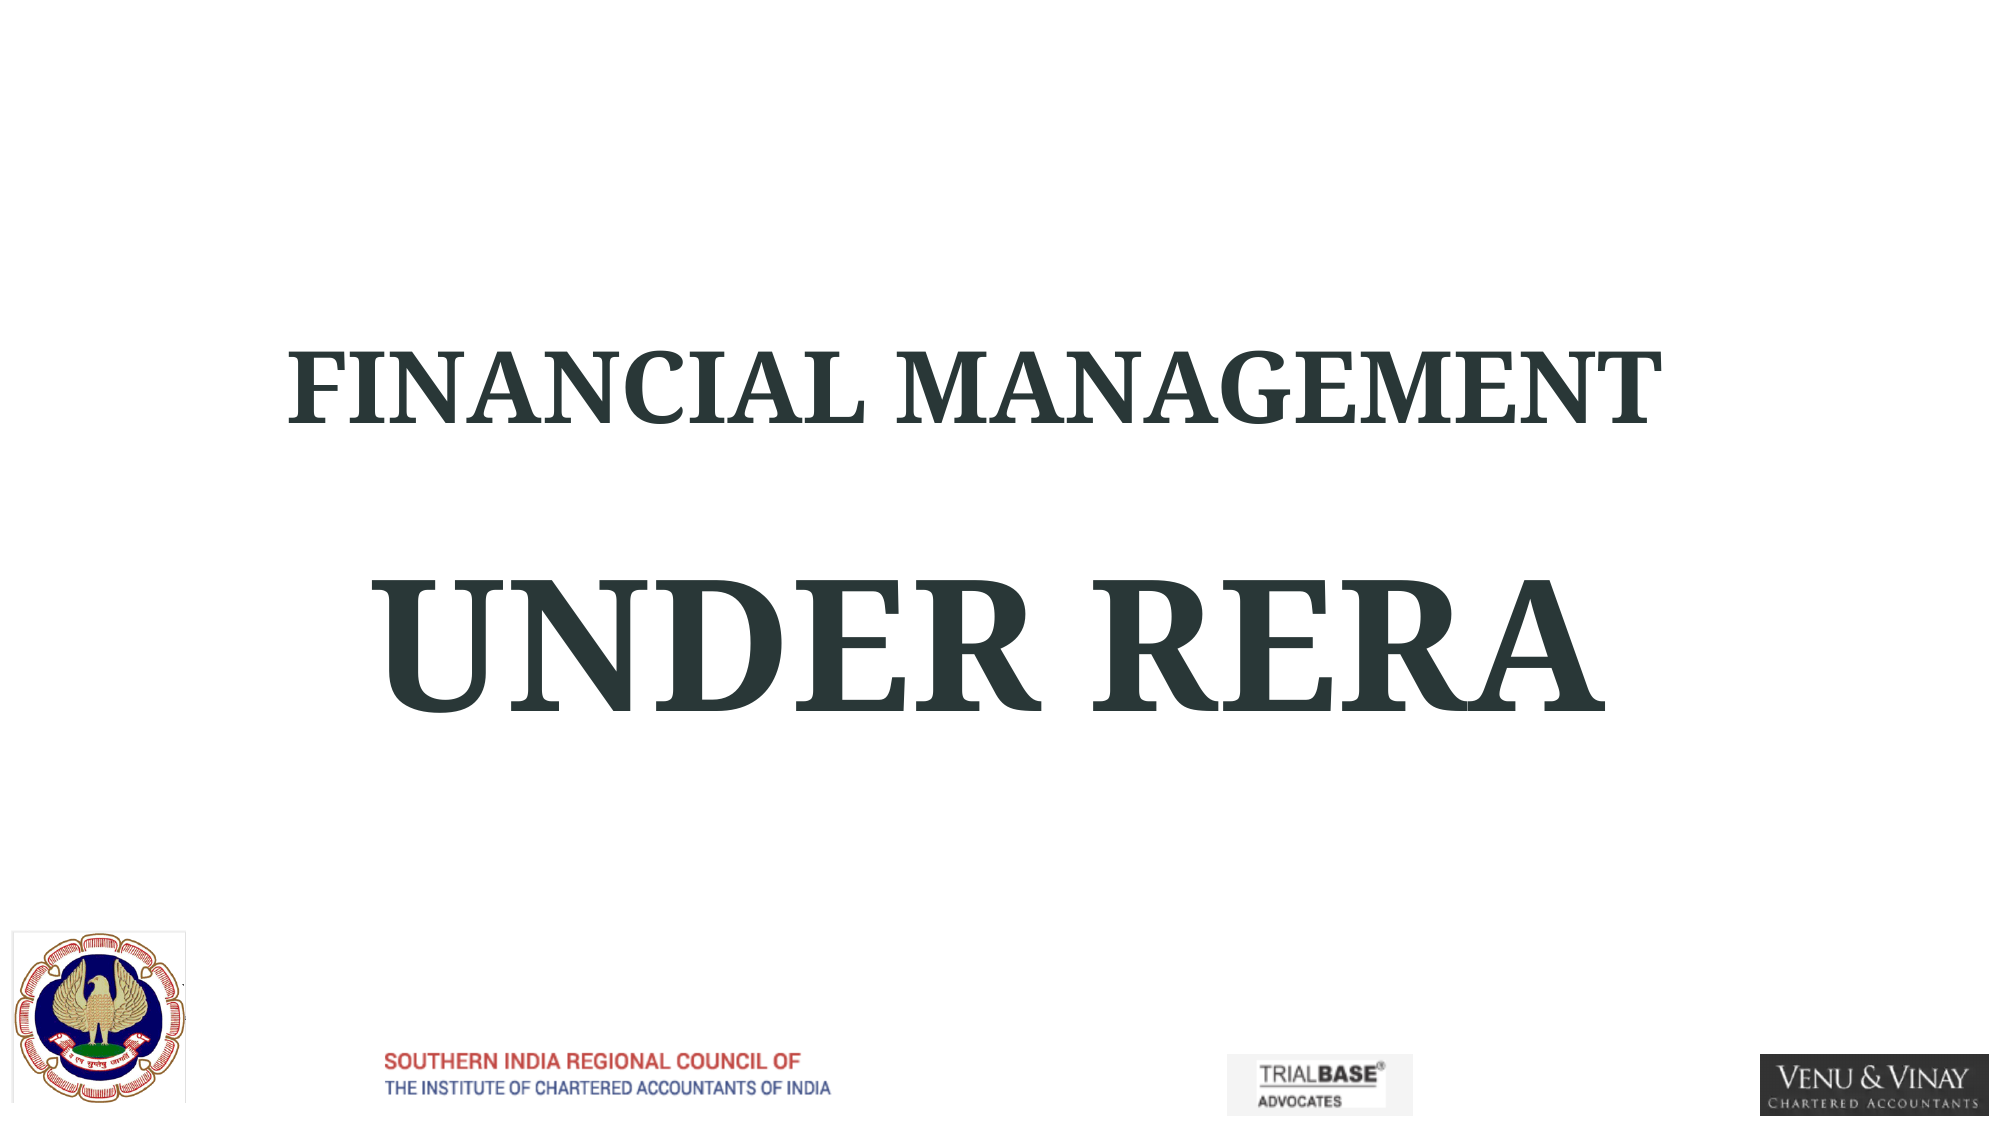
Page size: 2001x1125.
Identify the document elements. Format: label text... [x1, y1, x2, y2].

picture [1227, 1054, 1413, 1116]
picture [384, 1035, 833, 1097]
picture [1760, 1054, 1989, 1116]
picture [11, 930, 186, 1103]
title FINANCIAL MANAGEMENT UNDER RERA [209, 179, 1766, 759]
